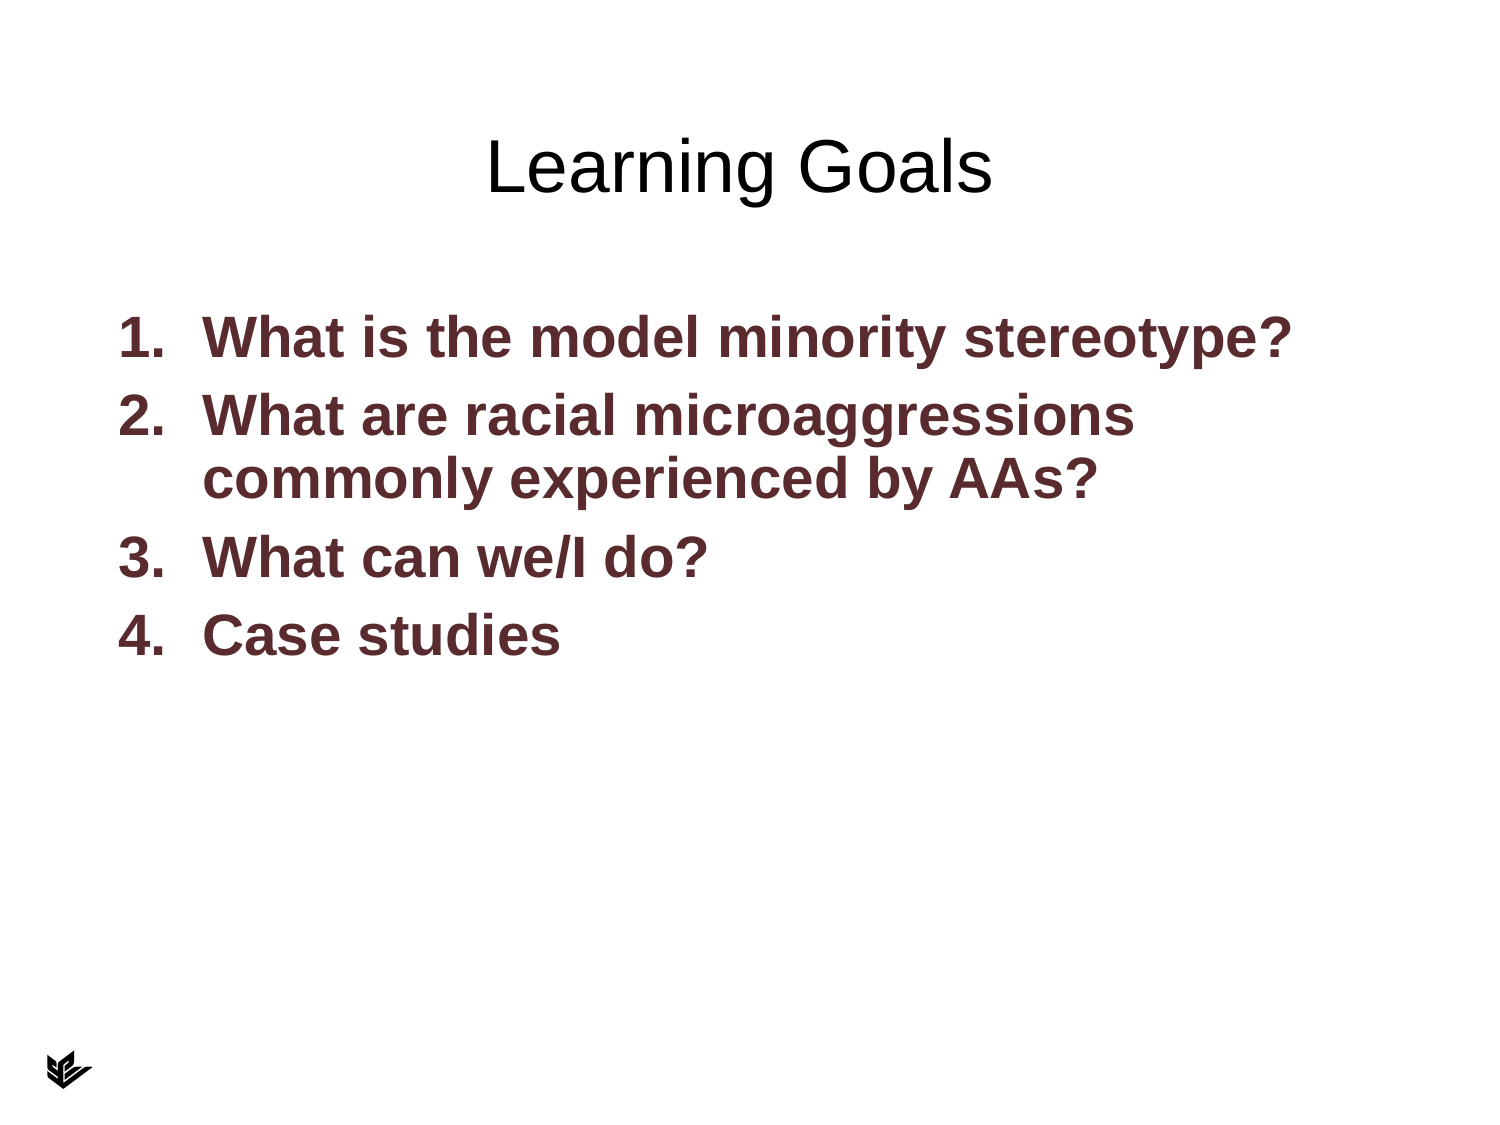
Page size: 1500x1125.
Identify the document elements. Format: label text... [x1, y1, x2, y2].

list What is the model minority stereotype? What are racial microaggressions commonly experienced by AAs? What can we/I do? Case studies [103, 299, 1397, 1014]
title Learning Goals [103, 59, 1397, 278]
